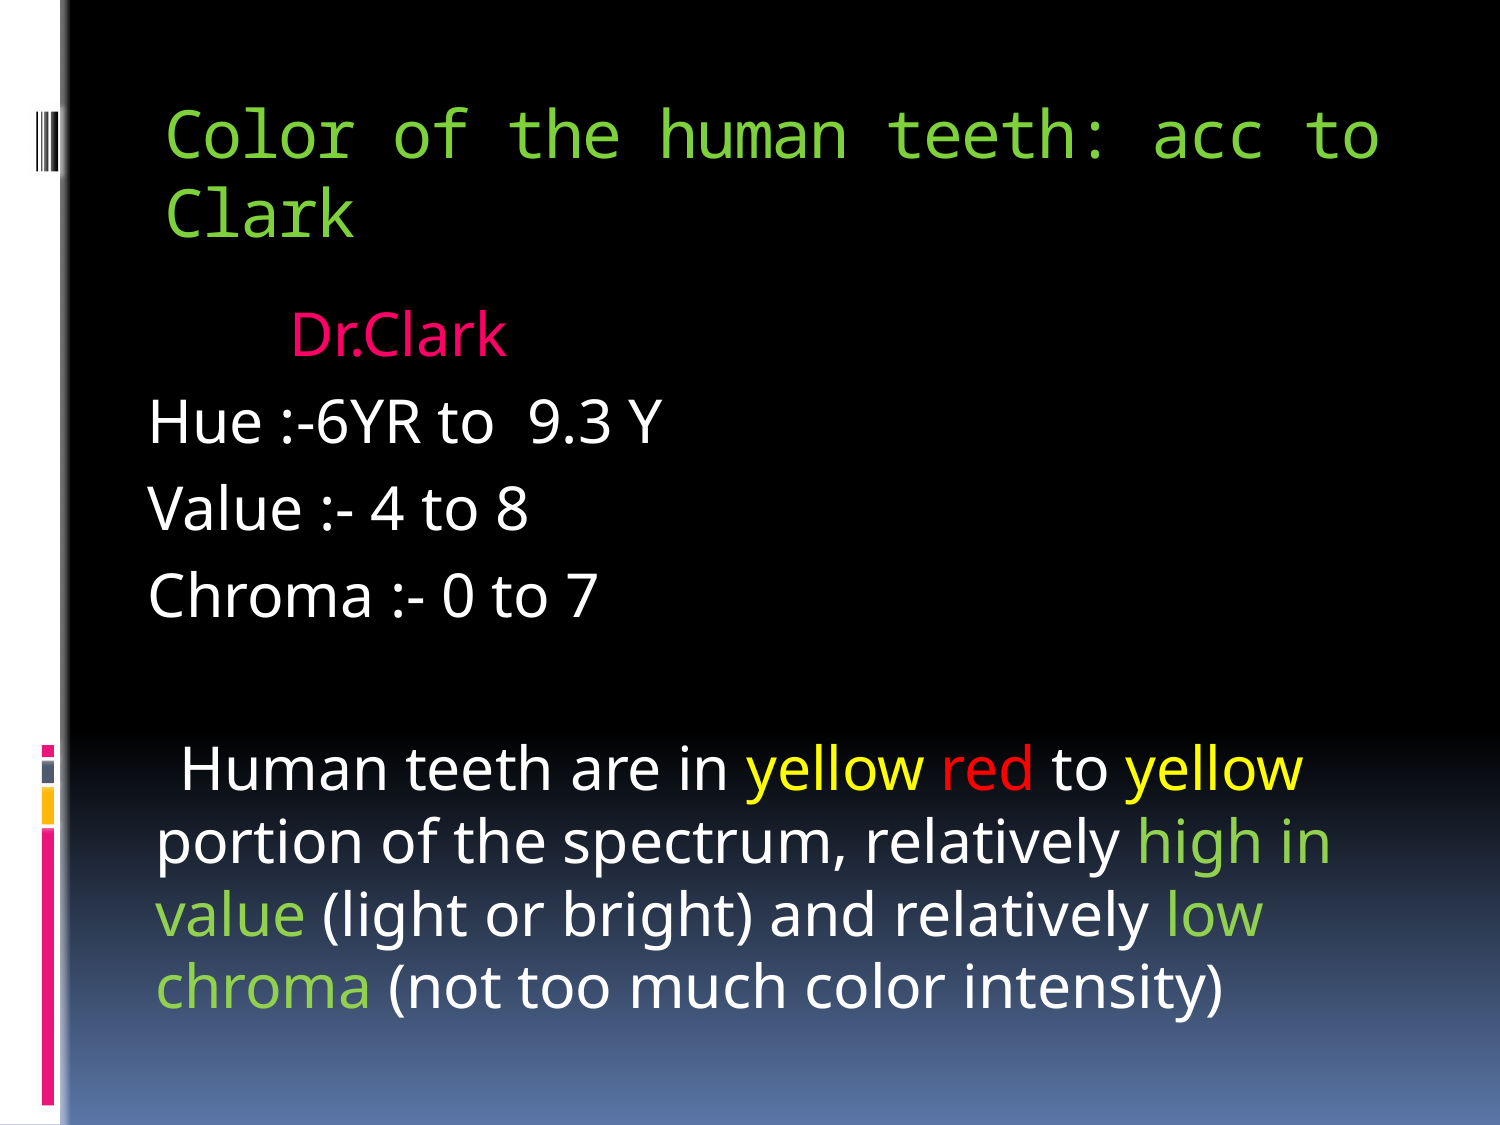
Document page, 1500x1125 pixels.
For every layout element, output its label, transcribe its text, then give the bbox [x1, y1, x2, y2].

list Dr.Clark Hue :-6YR to 9.3 Y Value :- 4 to 8 Chroma :- 0 to 7 Human teeth are in yellow red to yellow portion of the spectrum, relatively high in value (light or bright) and relatively low chroma (not too much color intensity) [75, 288, 1425, 1032]
title Color of the human teeth: acc to Clark [150, 83, 1425, 234]
